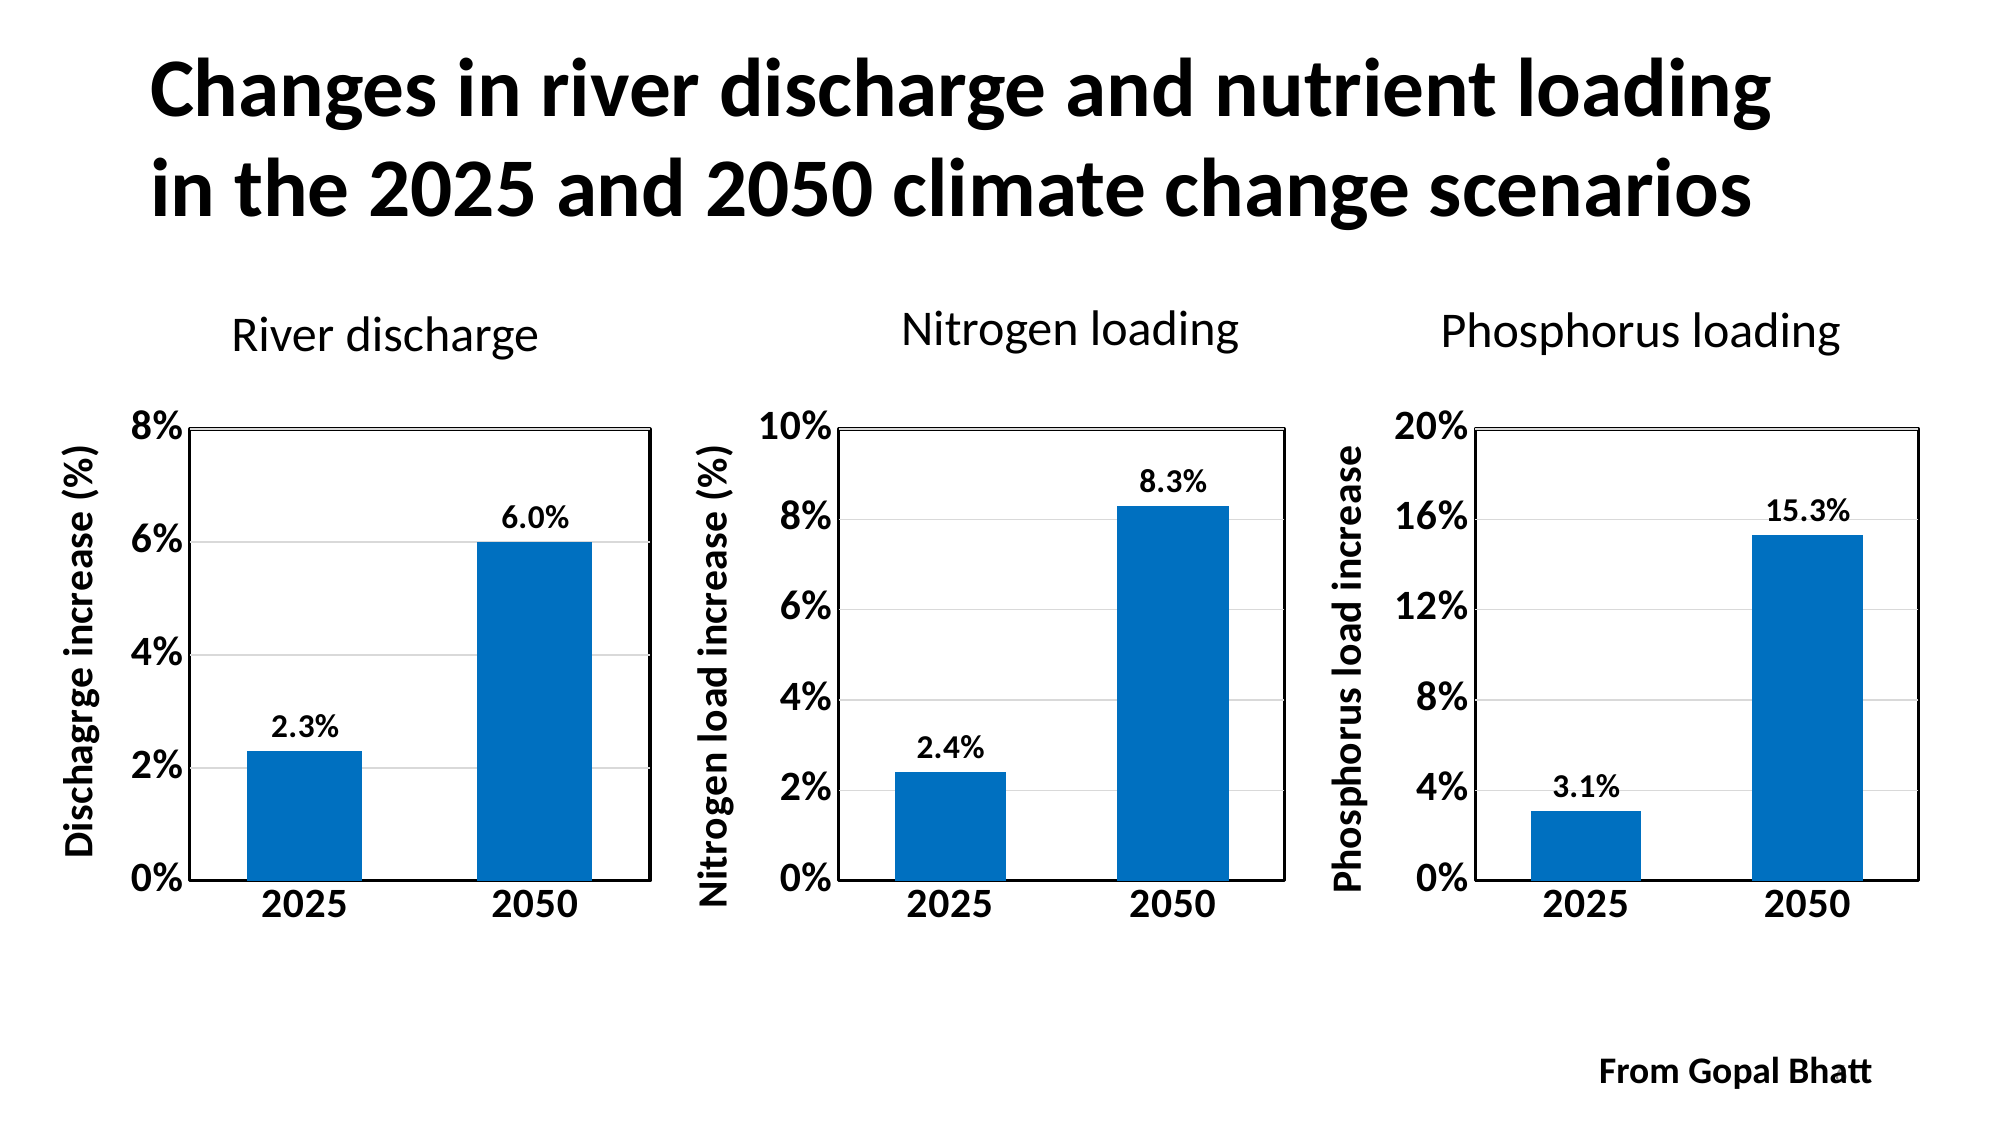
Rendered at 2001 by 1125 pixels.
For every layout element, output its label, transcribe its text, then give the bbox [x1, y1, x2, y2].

text_box From Gopal Bhatt [1584, 1039, 1888, 1099]
text_box Changes in river discharge and nutrient loading in the 2025 and 2050 climate change scenarios [102, 25, 1821, 241]
slide_number 6 [1412, 1042, 1863, 1103]
text_box River discharge [216, 293, 566, 363]
chart [43, 363, 1947, 980]
text_box Phosphorus loading [1425, 289, 1856, 363]
text_box Nitrogen loading [886, 287, 1255, 363]
